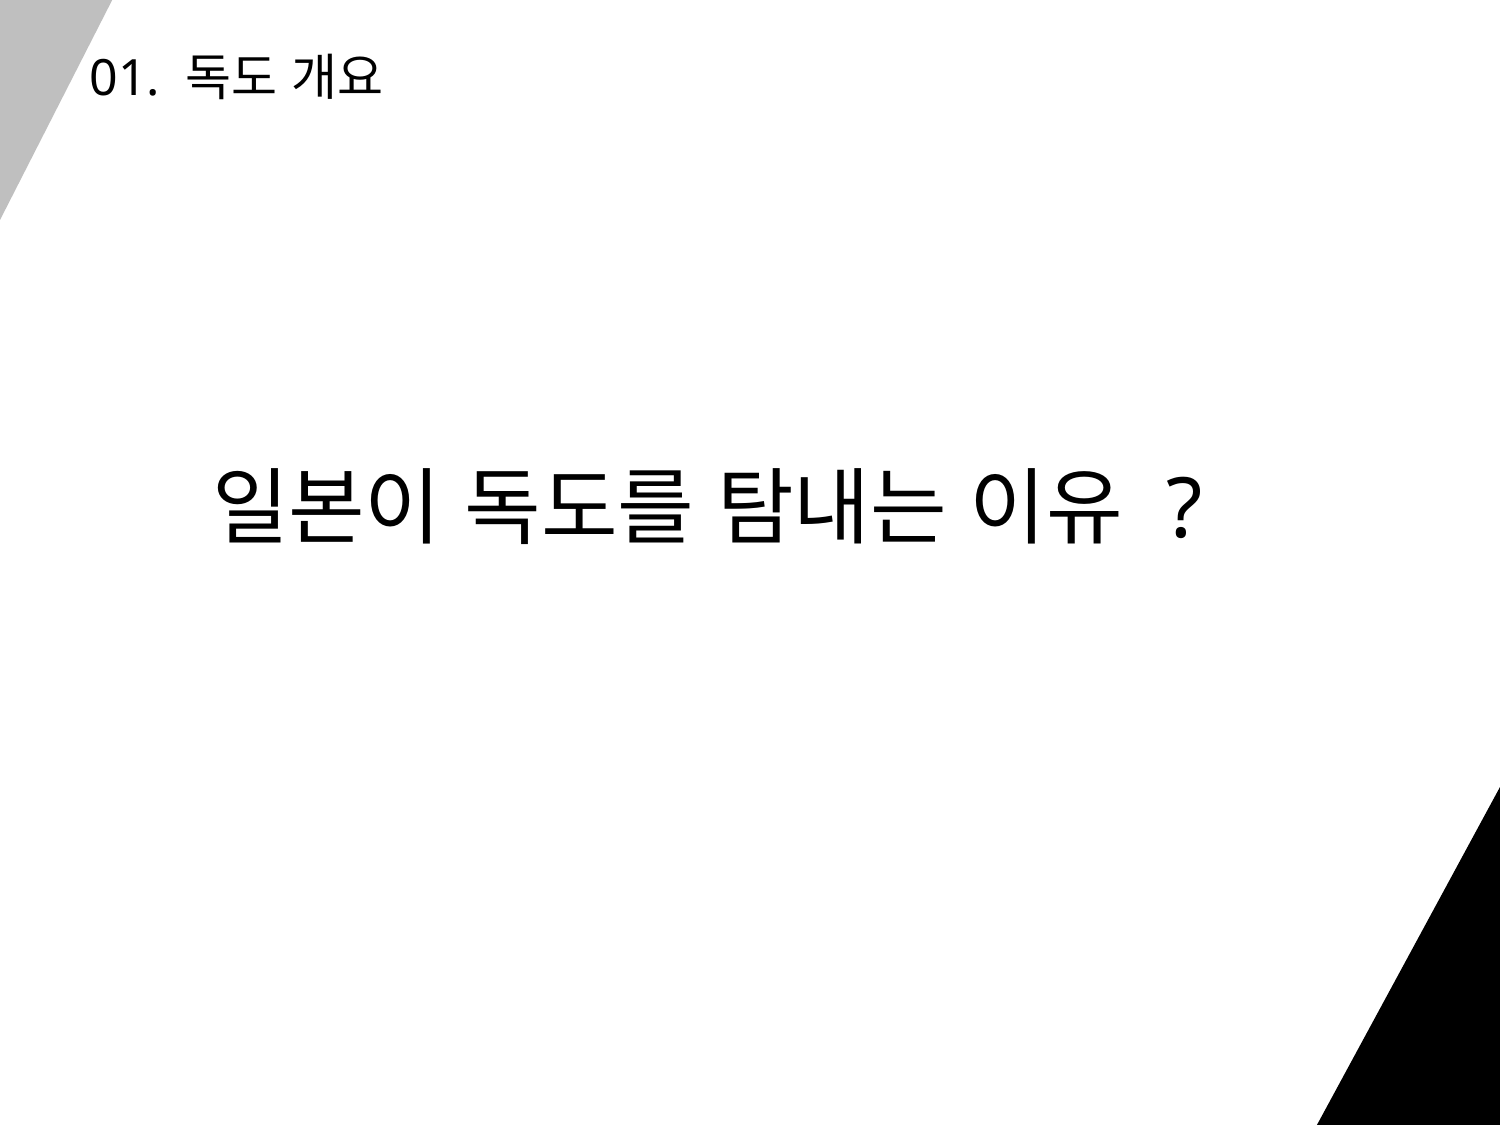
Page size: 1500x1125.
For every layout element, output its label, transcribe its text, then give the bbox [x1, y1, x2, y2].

text_box 01. 독도 개요 [75, 37, 701, 113]
text_box [1315, 785, 1500, 1125]
text_box [0, 0, 115, 222]
text_box 일본이 독도를 탐내는 이유 ? [197, 446, 1320, 562]
